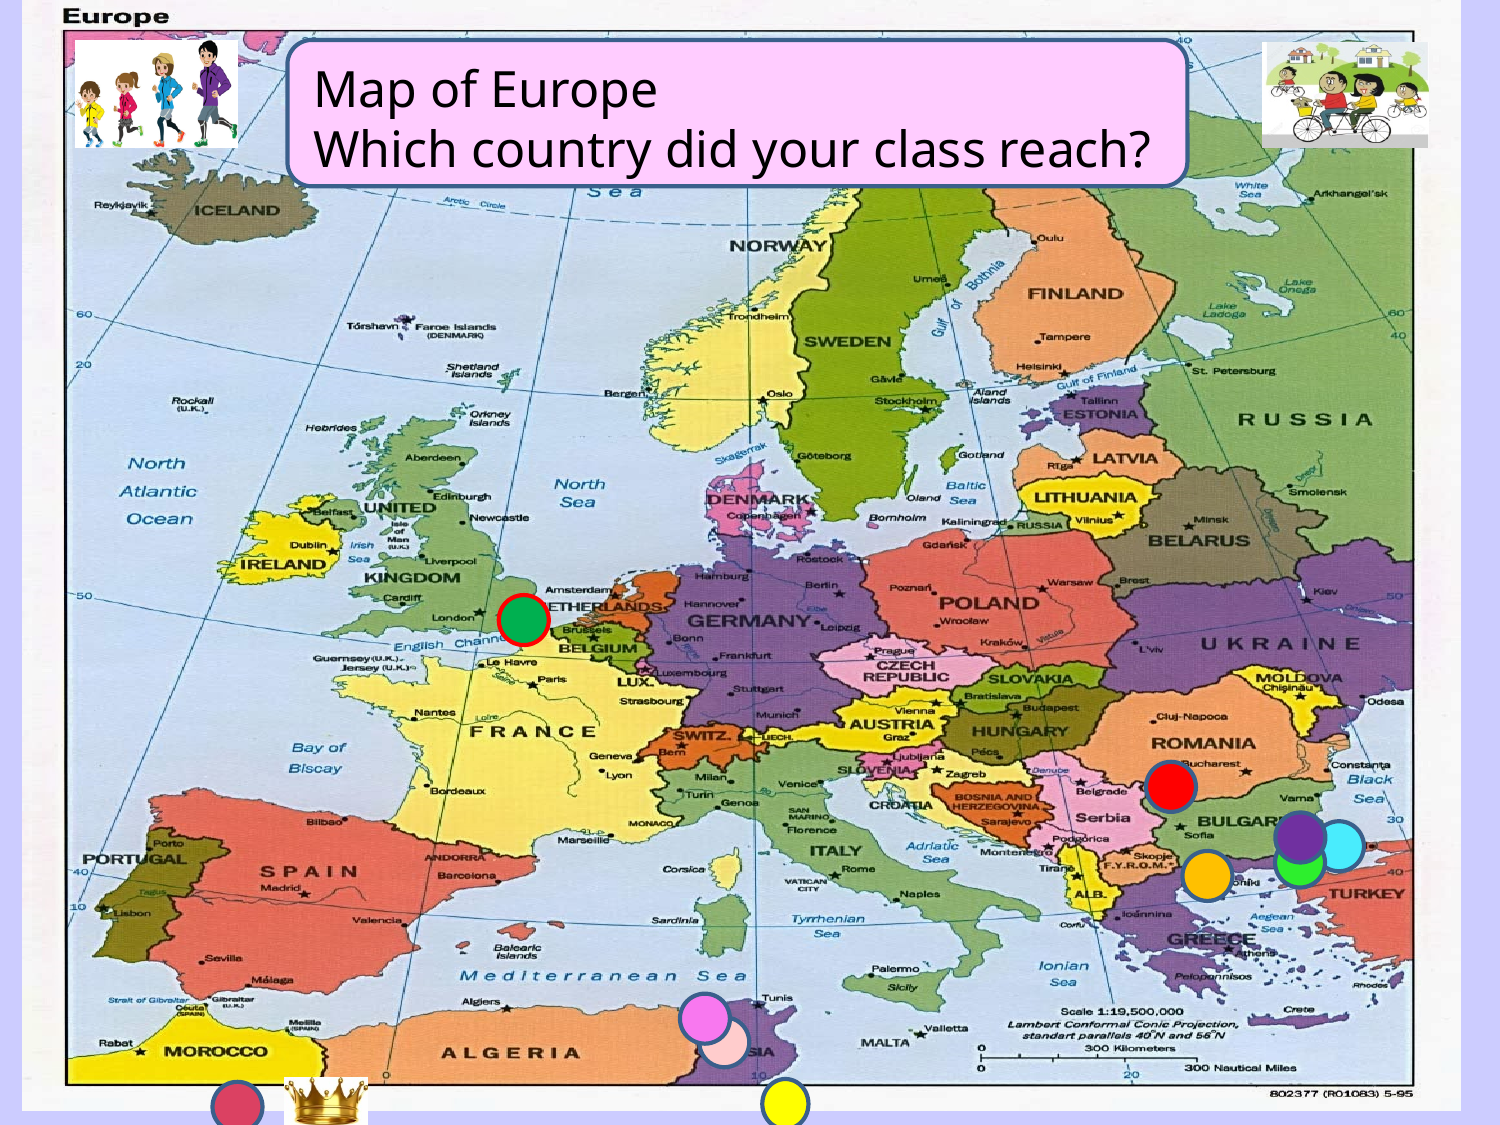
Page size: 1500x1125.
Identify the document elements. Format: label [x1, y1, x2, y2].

text_box [212, 1118, 263, 1125]
text_box [763, 1118, 807, 1125]
picture [22, 0, 1461, 1125]
